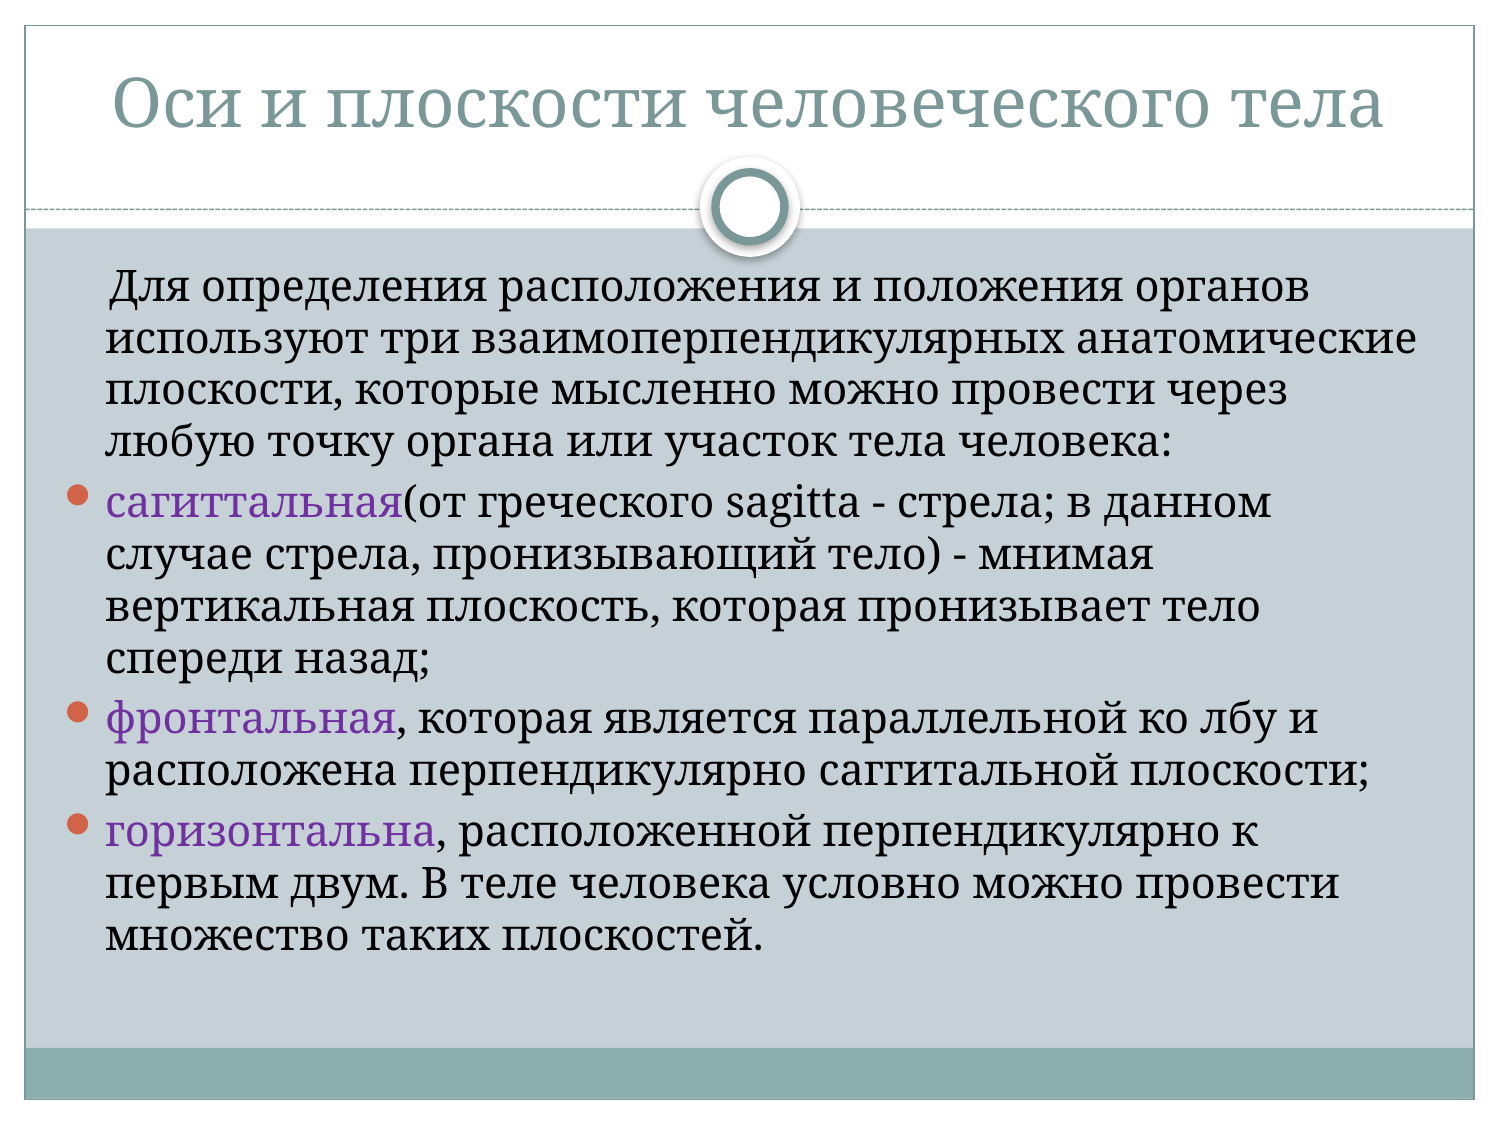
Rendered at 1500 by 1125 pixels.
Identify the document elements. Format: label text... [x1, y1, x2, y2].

title Оси и плоскости человеческого тела [49, 37, 1450, 149]
list Для определения расположения и положения органов используют три взаимоперпендикулярных анатомические плоскости, которые мысленно можно провести через любую точку органа или участок тела человека: сагиттальная(от греческого sagitta - стрела; в данном случае стрела, пронизывающий тело) - мнимая вертикальная плоскость, которая пронизывает тело спереди назад; фронтальная, которая является параллельной ко лбу и расположена перпендикулярно саггитальной плоскости; горизонтальна, расположенной перпендикулярно к первым двум. В теле человека условно можно провести множество таких плоскостей. [49, 250, 1445, 1001]
